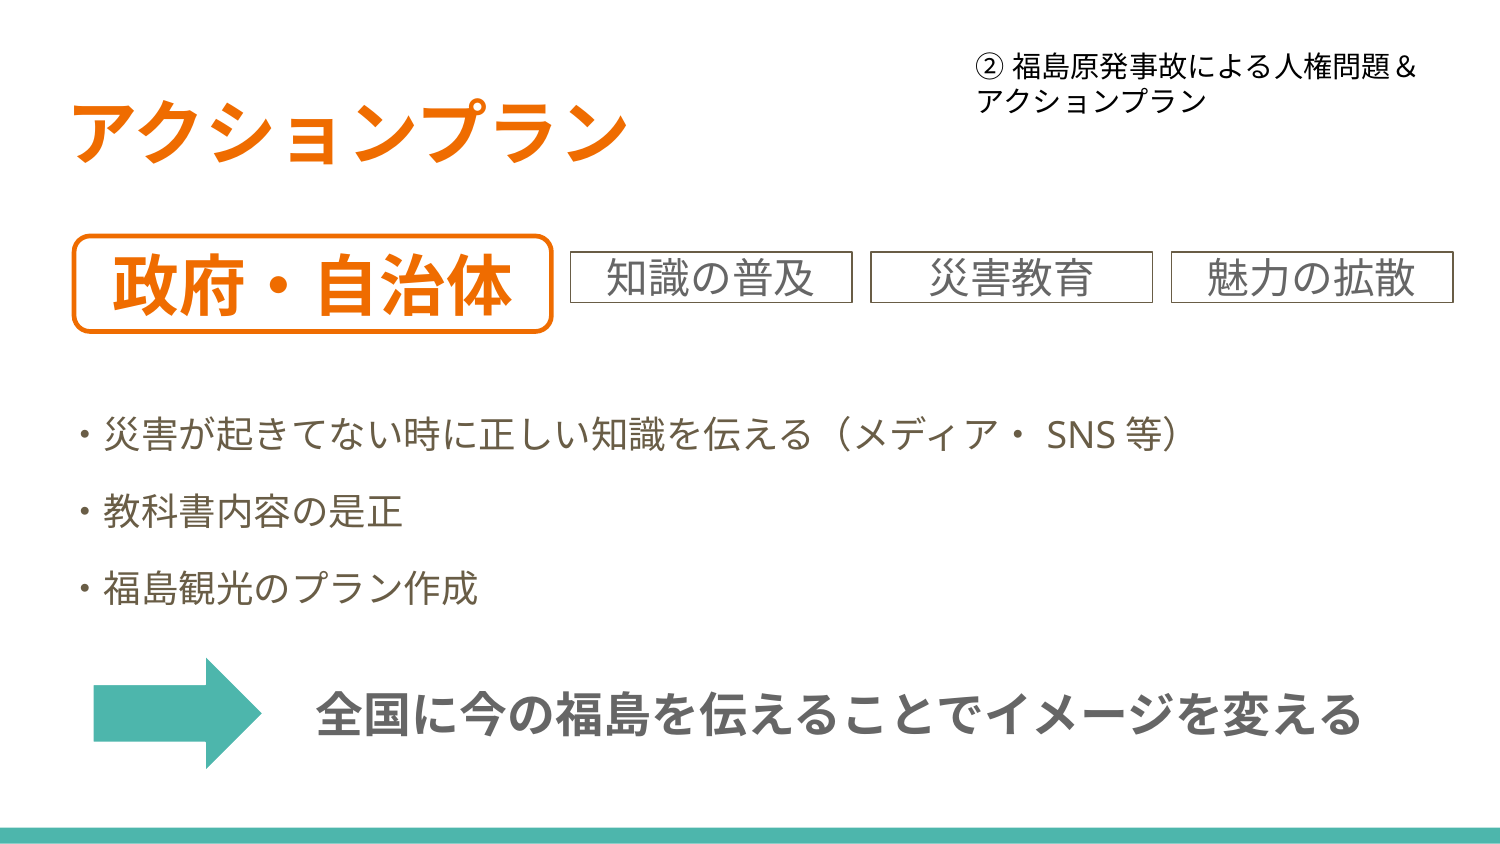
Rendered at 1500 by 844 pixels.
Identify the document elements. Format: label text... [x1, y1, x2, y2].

text_box 魅力の拡散 [1171, 252, 1453, 303]
title アクションプラン [51, 72, 1449, 189]
text_box 政府・自治体 [73, 235, 552, 332]
text_box 全国に今の福島を伝えることでイメージを変える [300, 669, 1449, 757]
text_box 知識の普及 [570, 252, 852, 303]
text_box [92, 655, 264, 772]
list ・災害が起きてない時に正しい知識を伝える（メディア・SNS等） ・教科書内容の是正 ・福島観光のプラン作成 [51, 389, 1449, 750]
text_box 災害教育 [871, 252, 1153, 303]
text_box ②福島原発事故による人権問題＆アクションプラン [960, 33, 1453, 134]
